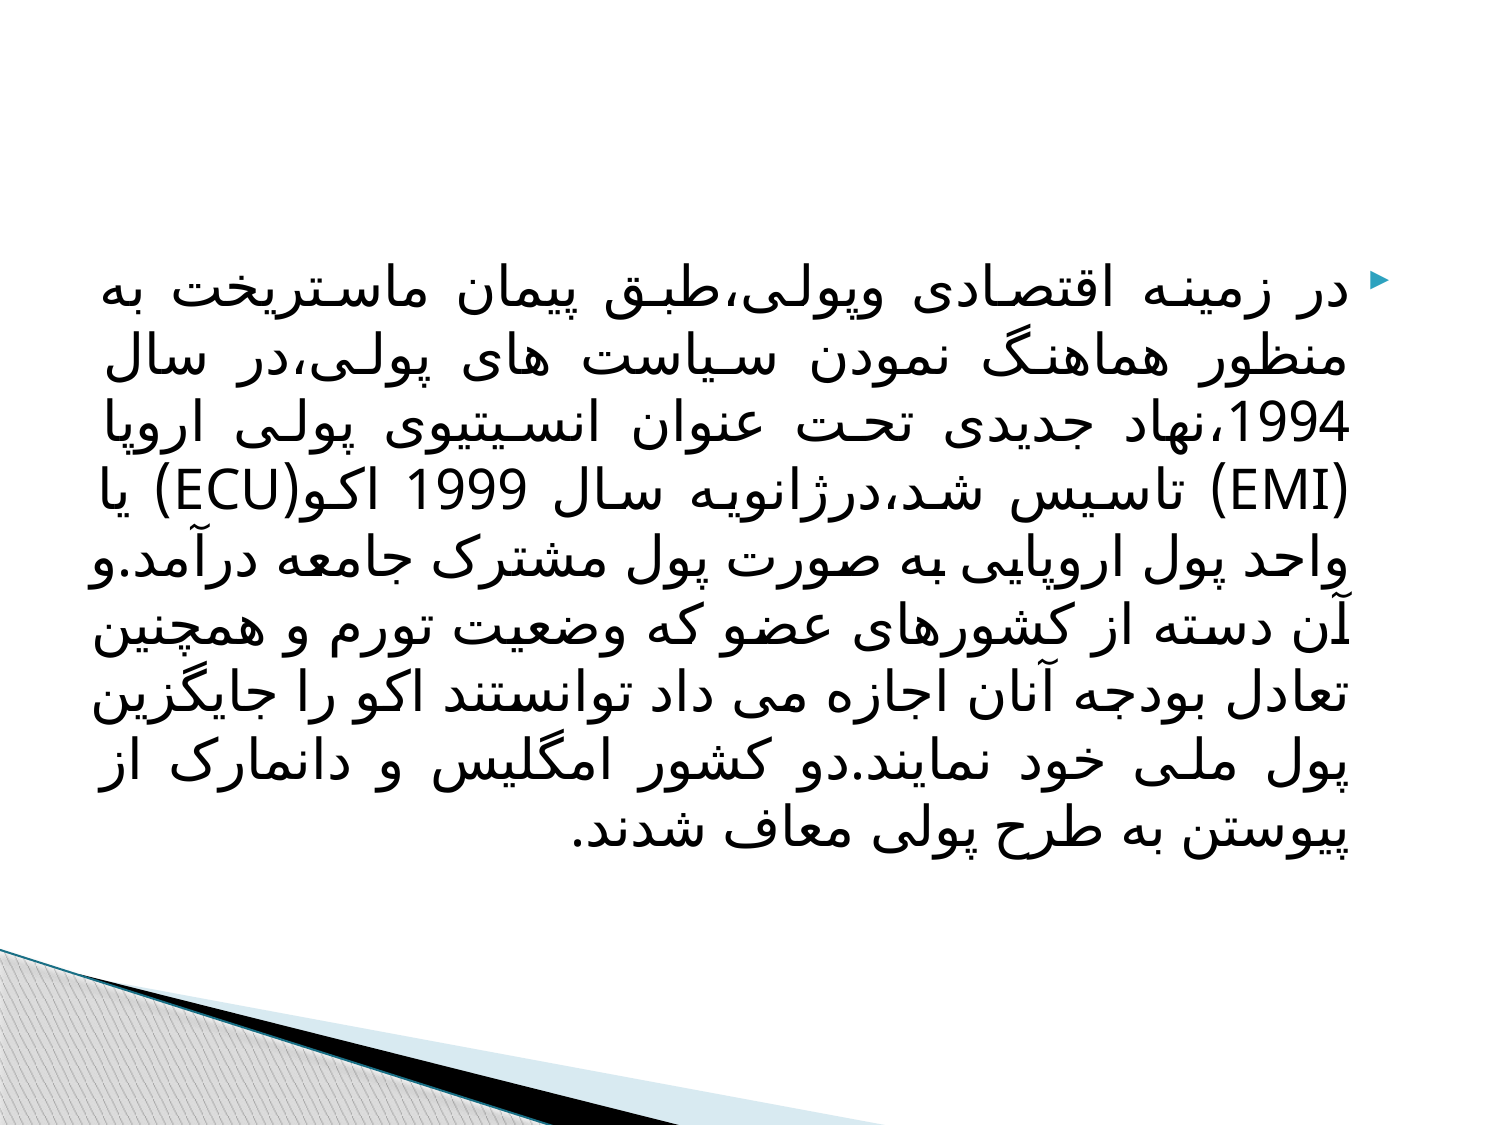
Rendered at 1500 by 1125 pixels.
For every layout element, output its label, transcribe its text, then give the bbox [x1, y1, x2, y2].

list در زمینه اقتصادی وپولی،طبق پیمان ماستریخت به منظور هماهنگ نمودن سیاست های پولی،در سال 1994،نهاد جدیدی تحت عنوان انسیتیوی پولی اروپا (EMI) تاسیس شد،درژانویه سال 1999 اکو(ECU) یا واحد پول اروپایی به صورت پول مشترک جامعه درآمد.و آن دسته از کشورهای عضو که وضعیت تورم و همچنین تعادل بودجه آنان اجازه می داد توانستند اکو را جایگزین پول ملی خود نمایند.دو کشور امگلیس و دانمارک از پیوستن به طرح پولی معاف شدند. [75, 243, 1425, 986]
